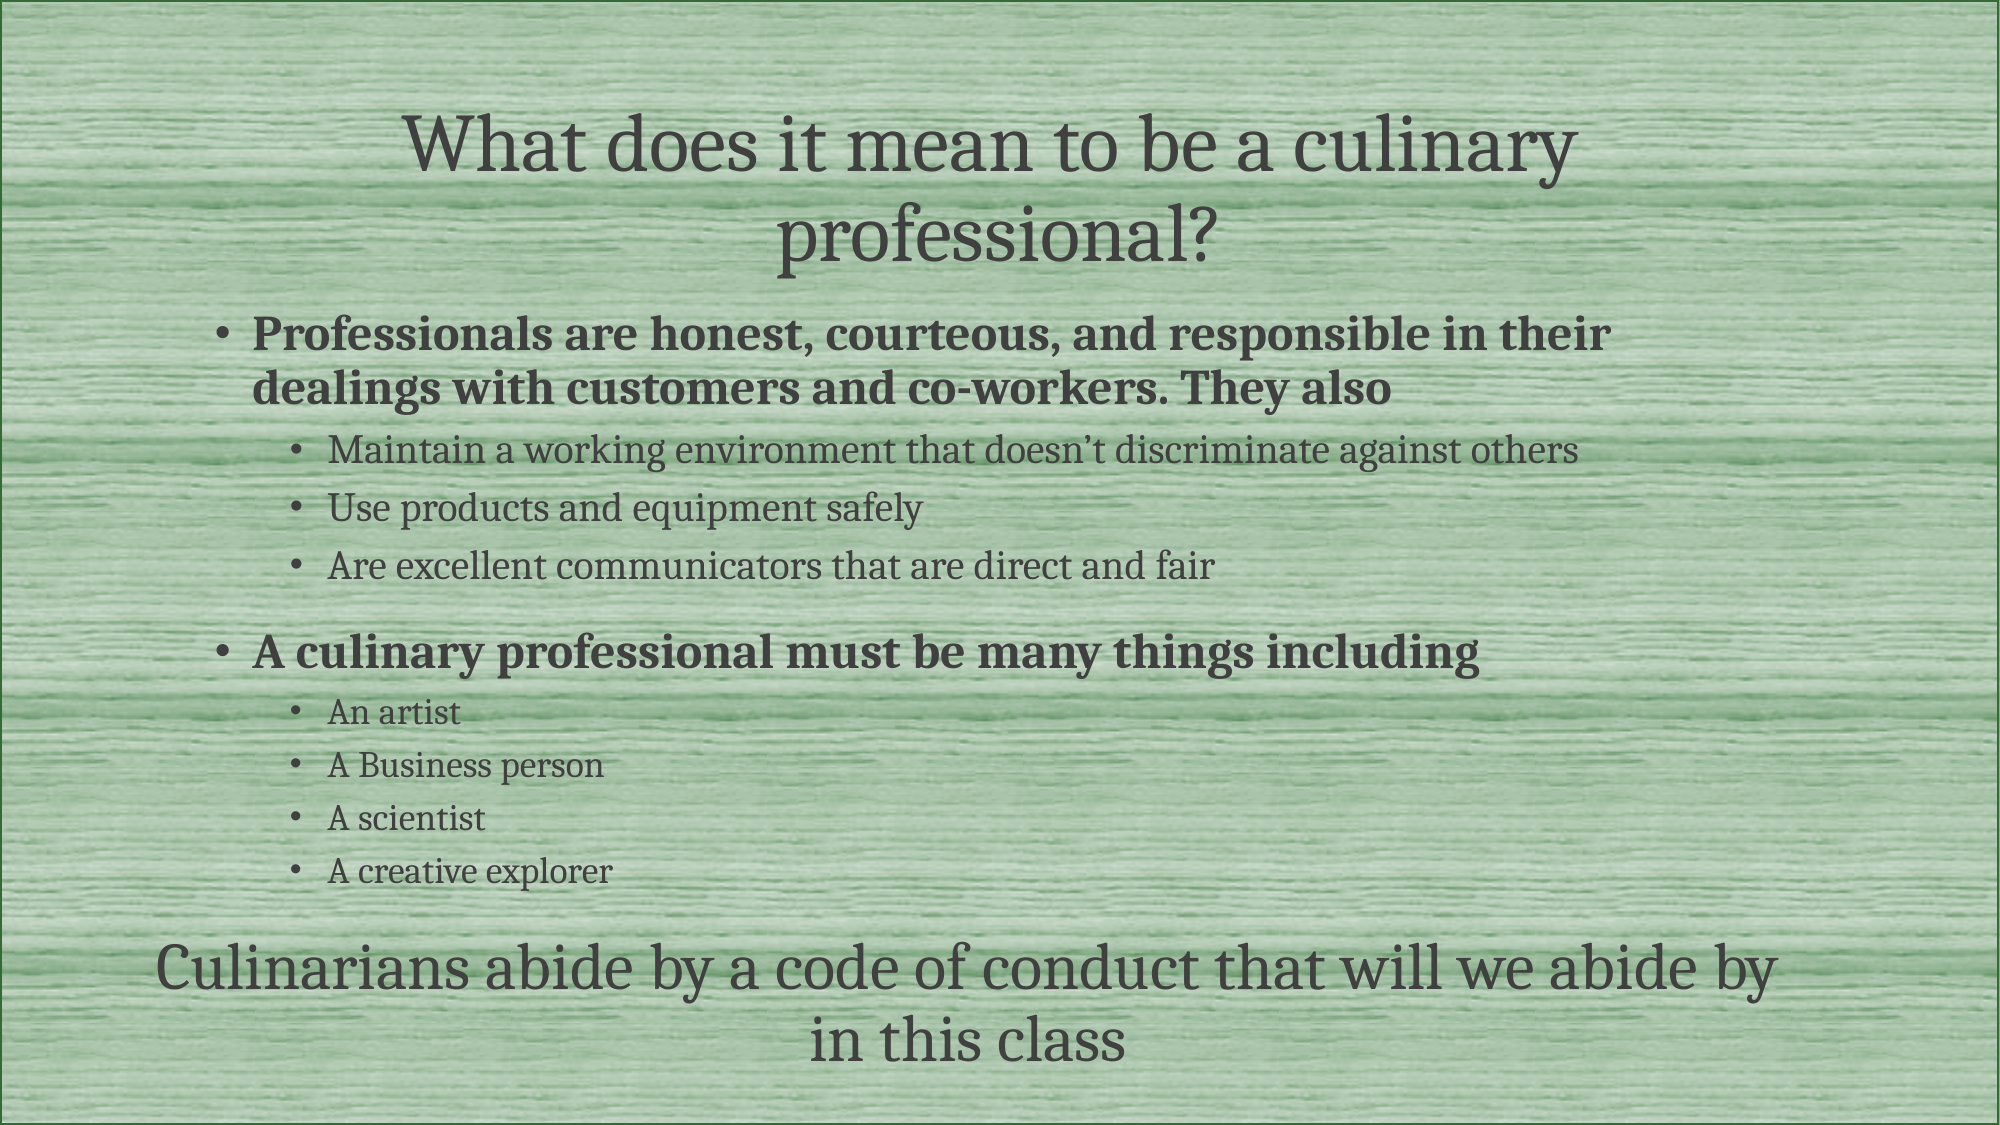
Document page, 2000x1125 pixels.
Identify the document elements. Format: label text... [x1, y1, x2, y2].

text_box [0, 0, 2000, 1125]
list Professionals are honest, courteous, and responsible in their dealings with customers and co-workers. They also Maintain a working environment that doesn’t discriminate against others Use products and equipment safely Are excellent communicators that are direct and fair A culinary professional must be many things including An artist A Business person A scientist A creative explorer [199, 299, 1775, 924]
title What does it mean to be a culinary professional? [212, 92, 1788, 288]
text_box Culinarians abide by a code of conduct that will we abide by in this class [137, 924, 1800, 1084]
